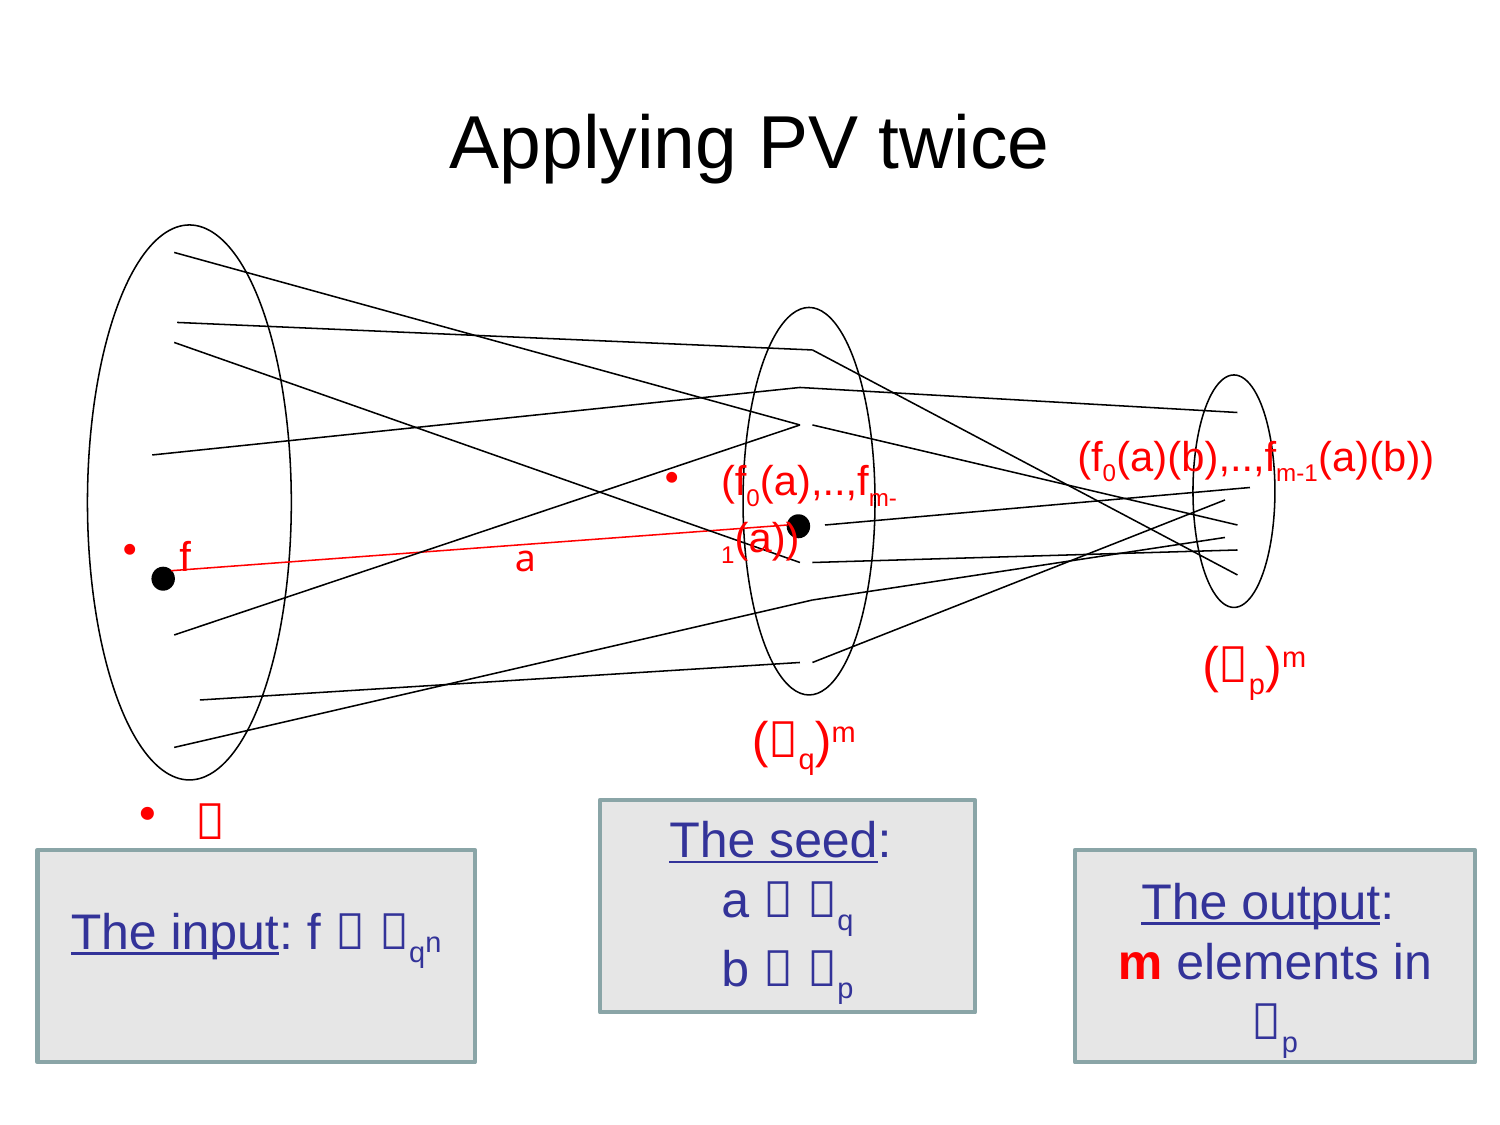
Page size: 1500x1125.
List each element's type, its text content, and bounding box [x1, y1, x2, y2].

text_box [1241, 376, 1267, 421]
title Applying PV twice [37, 44, 1463, 233]
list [87, 224, 1238, 858]
text_box The seed: a  q b  p [598, 866, 977, 1014]
text_box (f0(a)(b),..,fm-1(a)(b)) [1241, 421, 1488, 494]
text_box (p)m [1241, 624, 1363, 708]
text_box [1241, 494, 1275, 606]
text_box The input: f  qn [35, 848, 477, 1064]
text_box The output: m elements in p [1073, 848, 1477, 1064]
